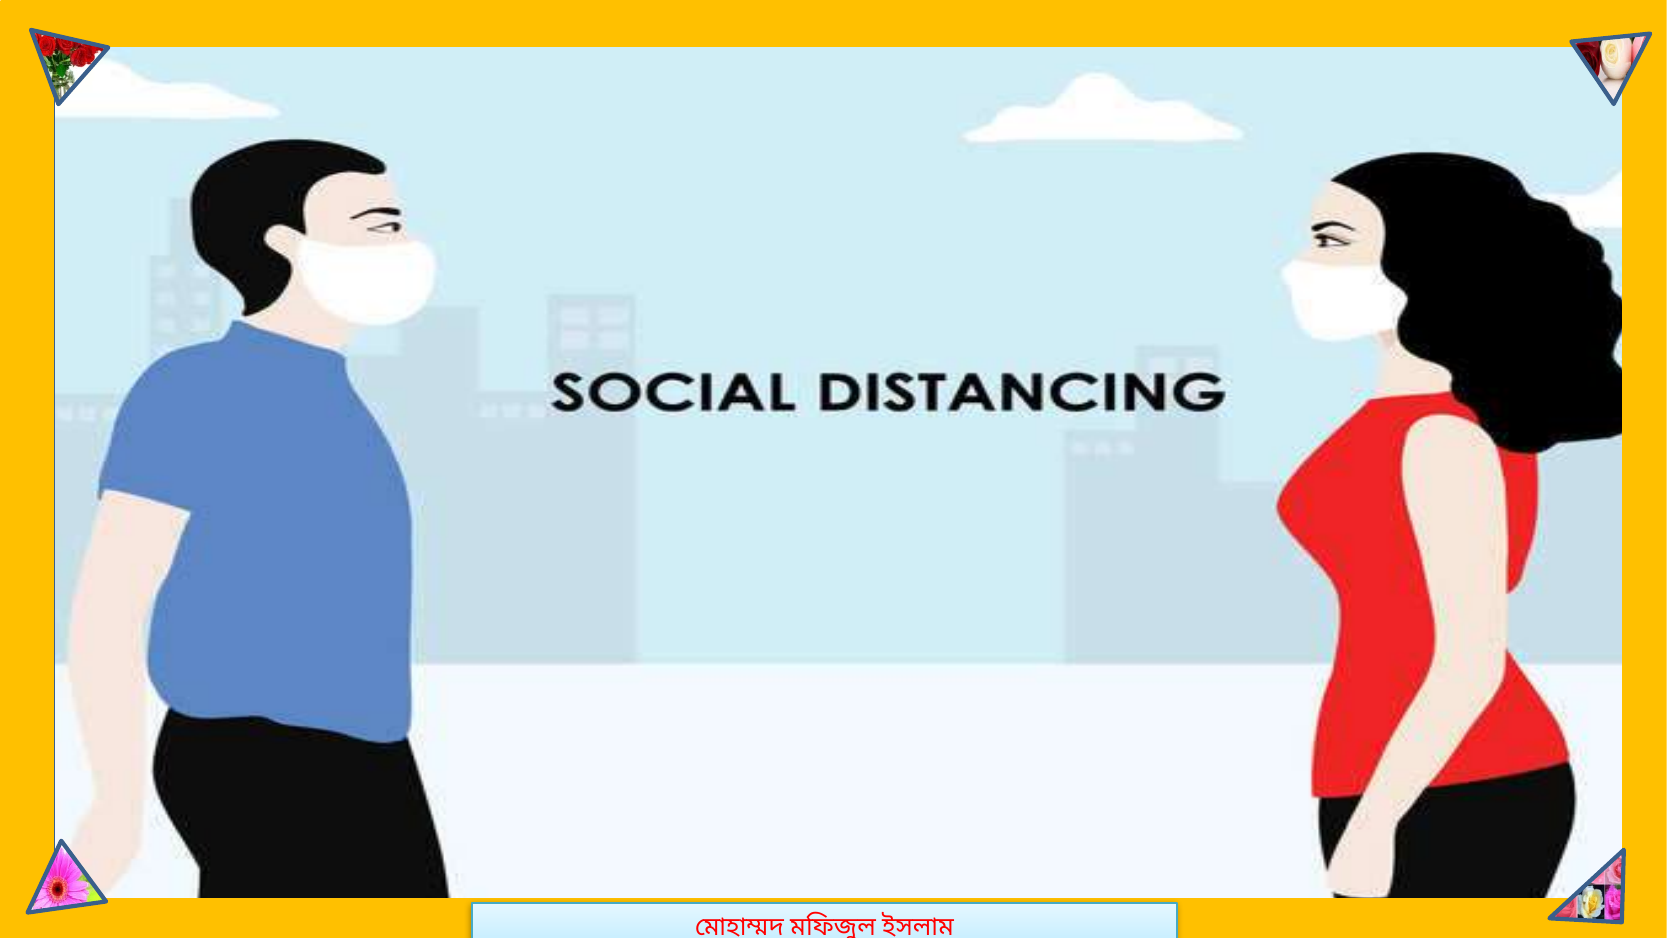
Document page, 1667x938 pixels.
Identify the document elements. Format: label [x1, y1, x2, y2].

text_box [20, 14, 1657, 938]
